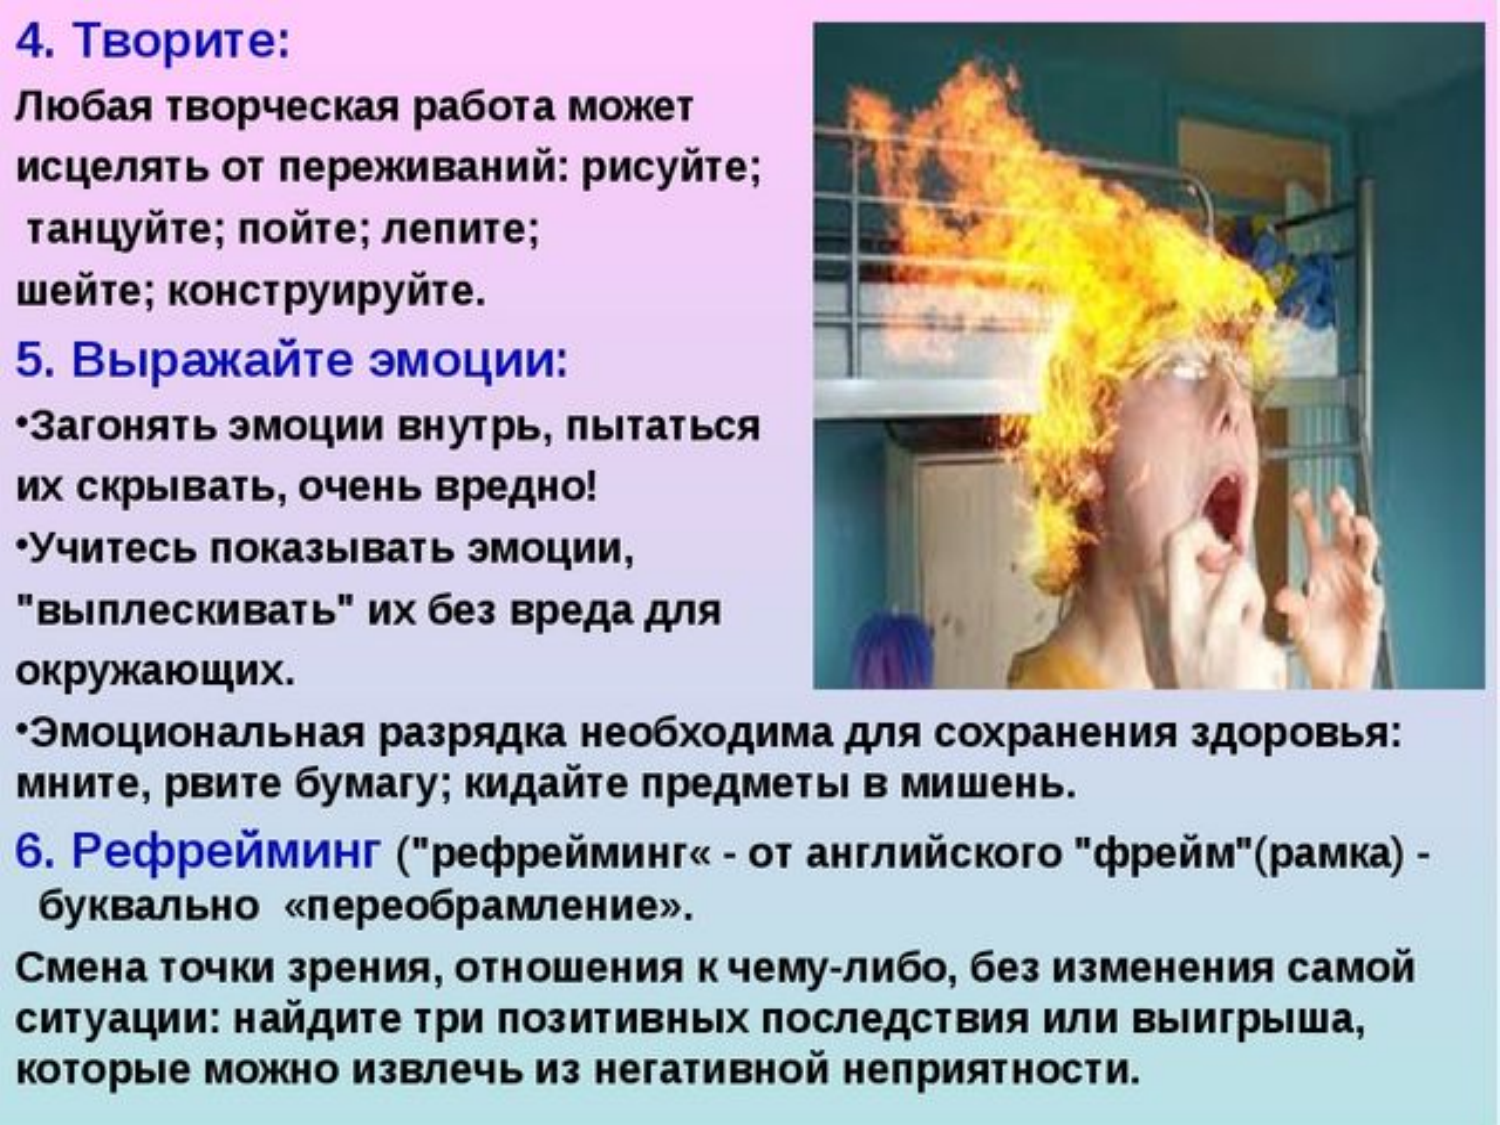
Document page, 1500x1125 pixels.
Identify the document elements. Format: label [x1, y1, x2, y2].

list [0, 0, 1500, 1125]
